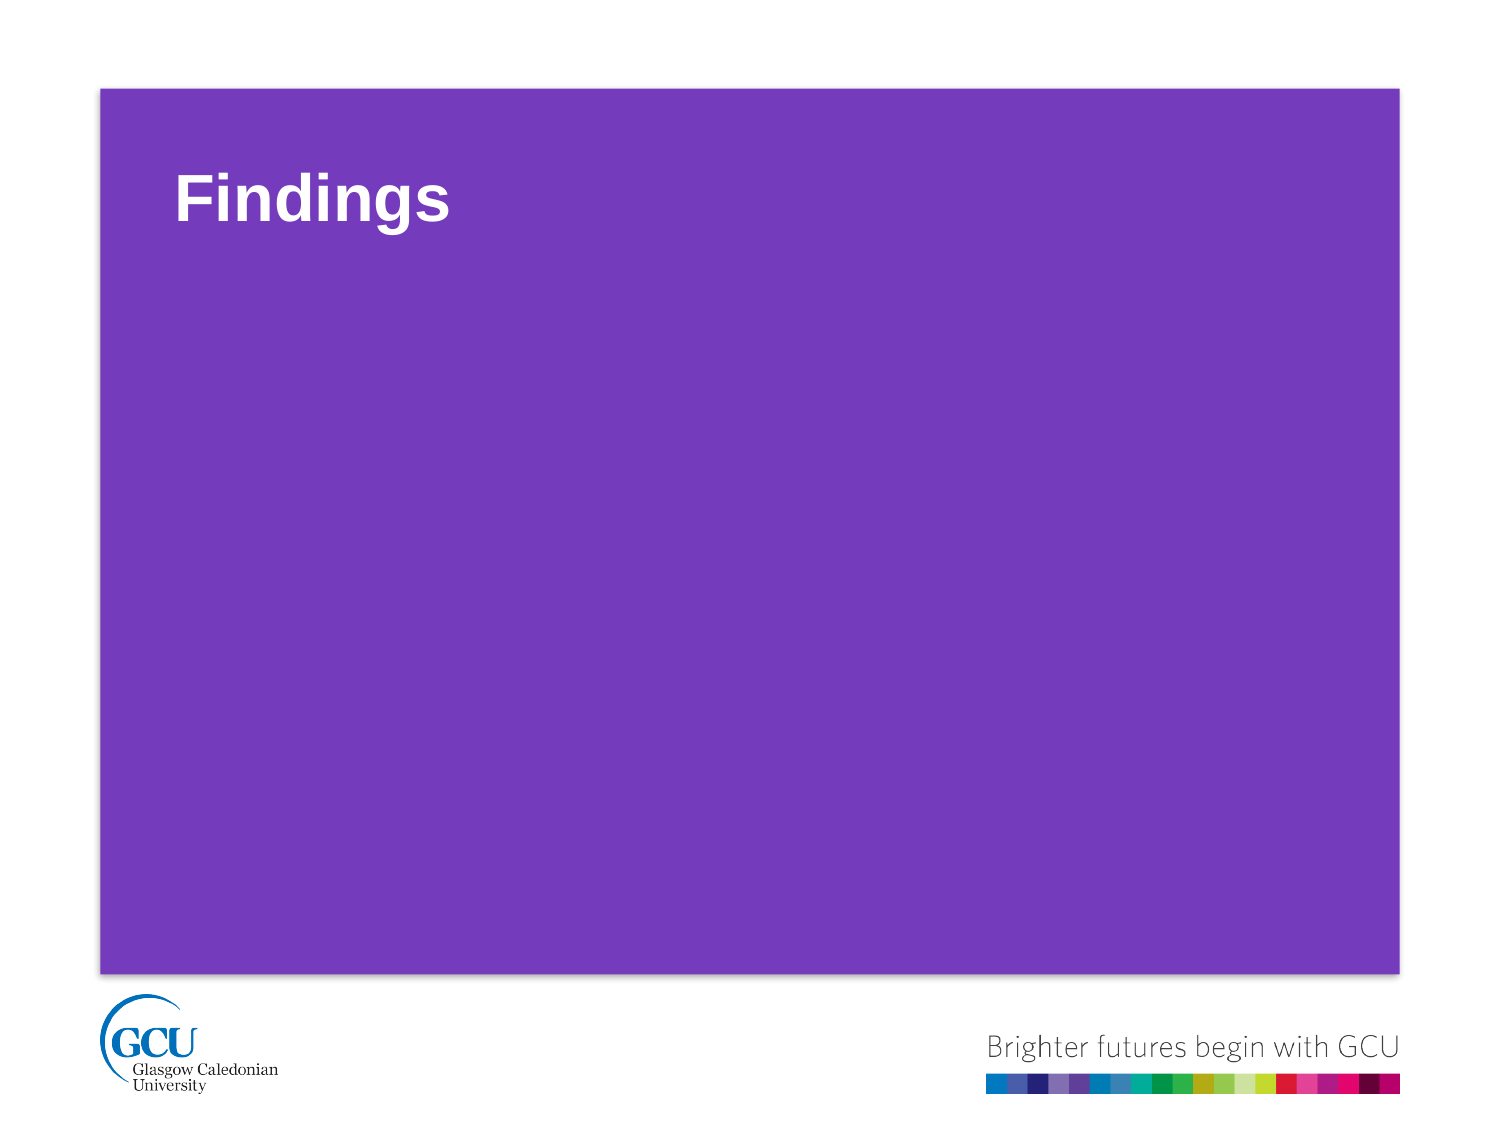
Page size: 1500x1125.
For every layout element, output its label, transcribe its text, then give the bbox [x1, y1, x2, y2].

picture [100, 994, 278, 1094]
list Findings [159, 147, 1341, 244]
picture [986, 1030, 1400, 1094]
